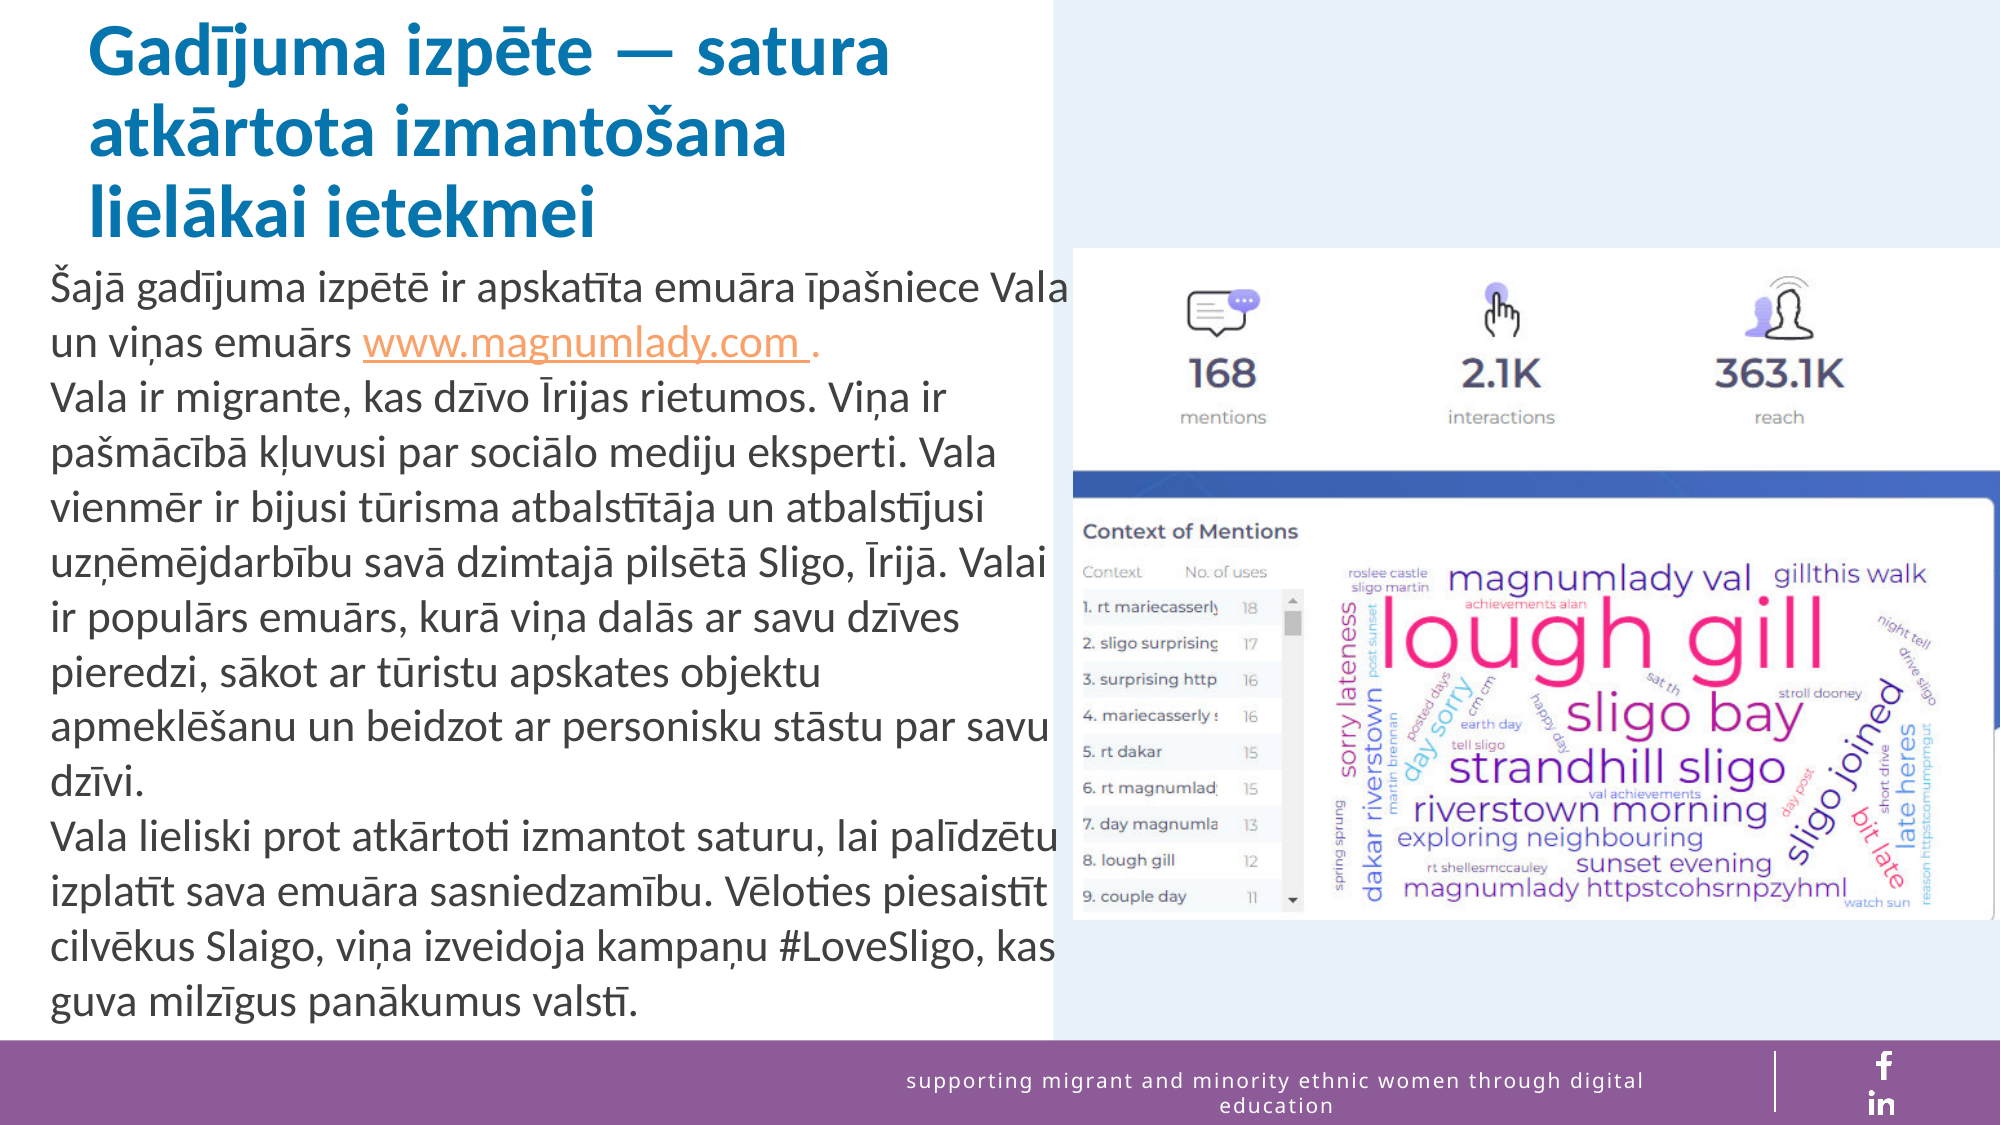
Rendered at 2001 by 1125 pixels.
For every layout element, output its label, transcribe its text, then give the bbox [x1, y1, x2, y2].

list Gadījuma izpēte — satura atkārtota izmantošana lielākai ietekmei [73, 2, 1000, 248]
picture [1073, 248, 2000, 920]
text_box Šajā gadījuma izpētē ir apskatīta emuāra īpašniece Vala un viņas emuārs www.magnumlady.com . Vala ir migrante, kas dzīvo Īrijas rietumos. Viņa ir pašmācībā kļuvusi par sociālo mediju eksperti. Vala vienmēr ir bijusi tūrisma atbalstītāja un atbalstījusi uzņēmējdarbību savā dzimtajā pilsētā Sligo, Īrijā. Valai ir populārs emuārs, kurā viņa dalās ar savu dzīves pieredzi, sākot ar tūristu apskates objektu apmeklēšanu un beidzot ar personisku stāstu par savu dzīvi. Vala lieliski prot atkārtoti izmantot saturu, lai palīdzētu izplatīt sava emuāra sasniedzamību. Vēloties piesaistīt cilvēkus Slaigo, viņa izveidoja kampaņu #LoveSligo, kas guva milzīgus panākumus valstī. [35, 248, 1090, 1034]
